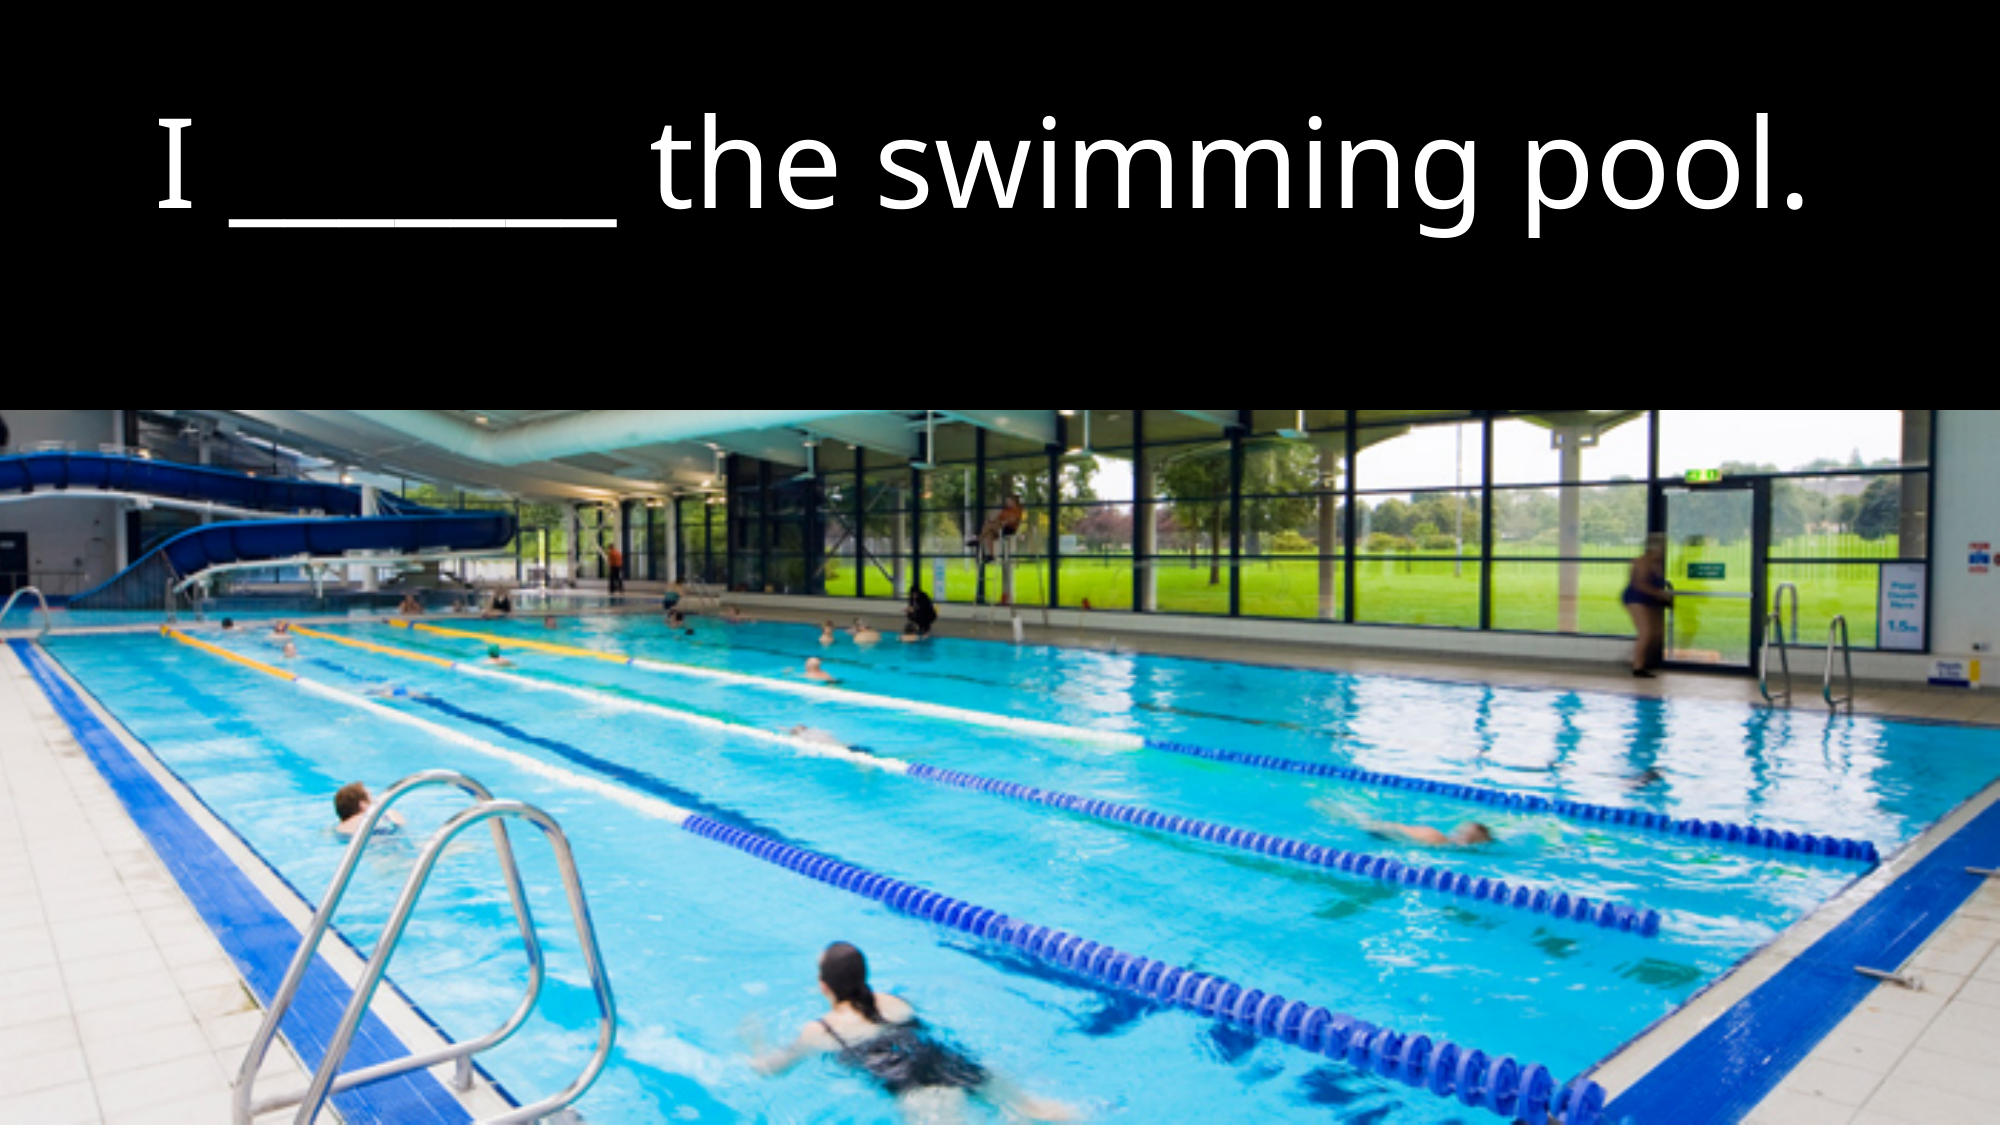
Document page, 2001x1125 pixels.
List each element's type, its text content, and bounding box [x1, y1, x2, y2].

picture [1348, 1080, 1366, 1090]
title I _______ the swimming pool. [137, 59, 1863, 278]
picture [1441, 1121, 1461, 1125]
picture [0, 410, 2000, 1125]
